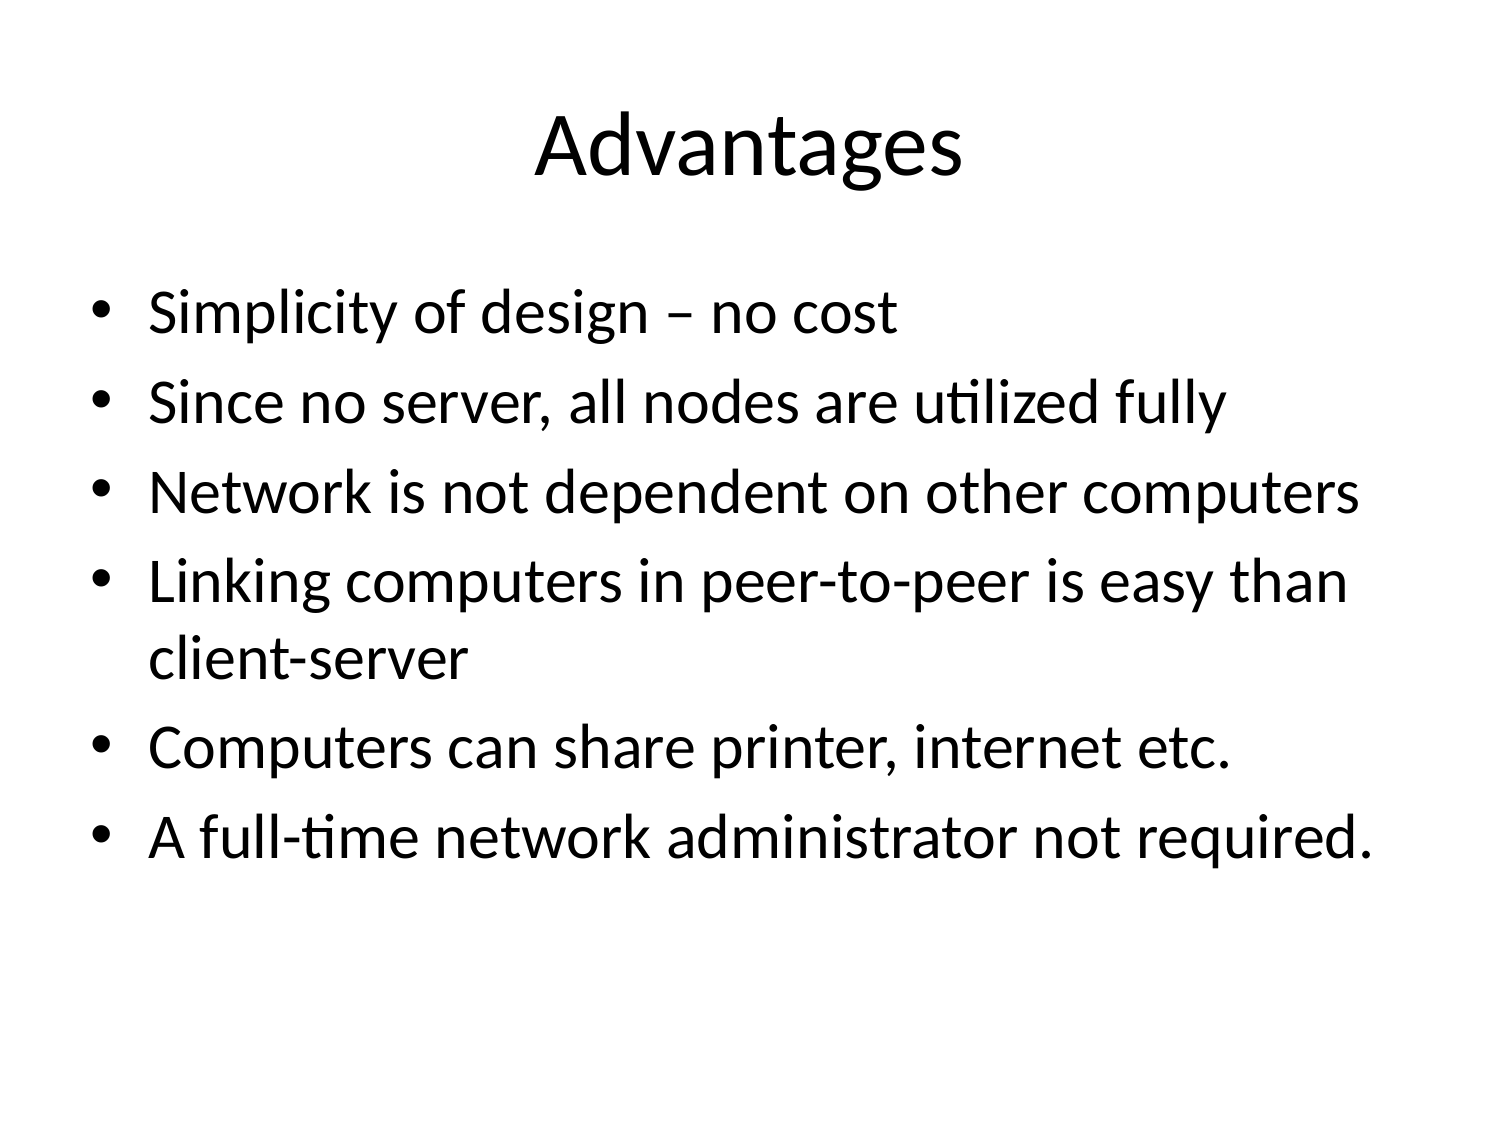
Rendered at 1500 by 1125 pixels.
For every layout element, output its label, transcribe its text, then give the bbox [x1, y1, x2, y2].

list Simplicity of design – no cost Since no server, all nodes are utilized fully Network is not dependent on other computers Linking computers in peer-to-peer is easy than client-server Computers can share printer, internet etc. A full-time network administrator not required. [75, 262, 1425, 1005]
title Advantages [75, 45, 1425, 233]
